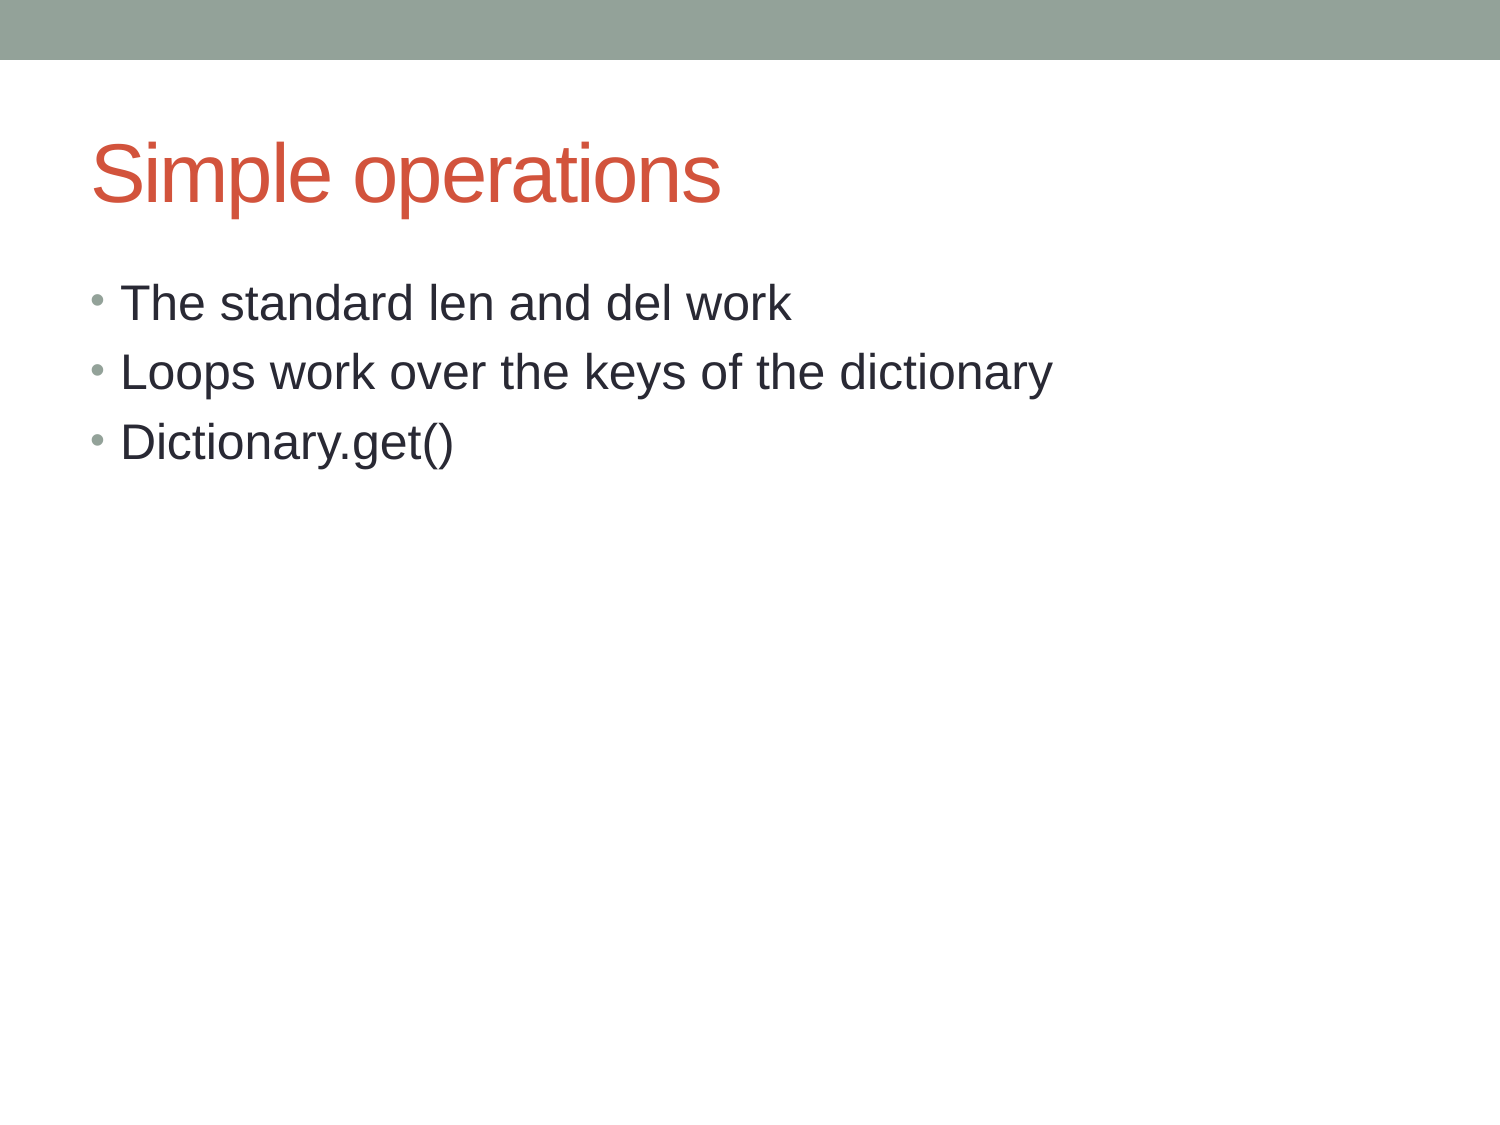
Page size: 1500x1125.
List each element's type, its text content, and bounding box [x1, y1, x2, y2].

list The standard len and del work Loops work over the keys of the dictionary Dictionary.get() [75, 262, 1425, 1063]
title Simple operations [75, 87, 1425, 250]
